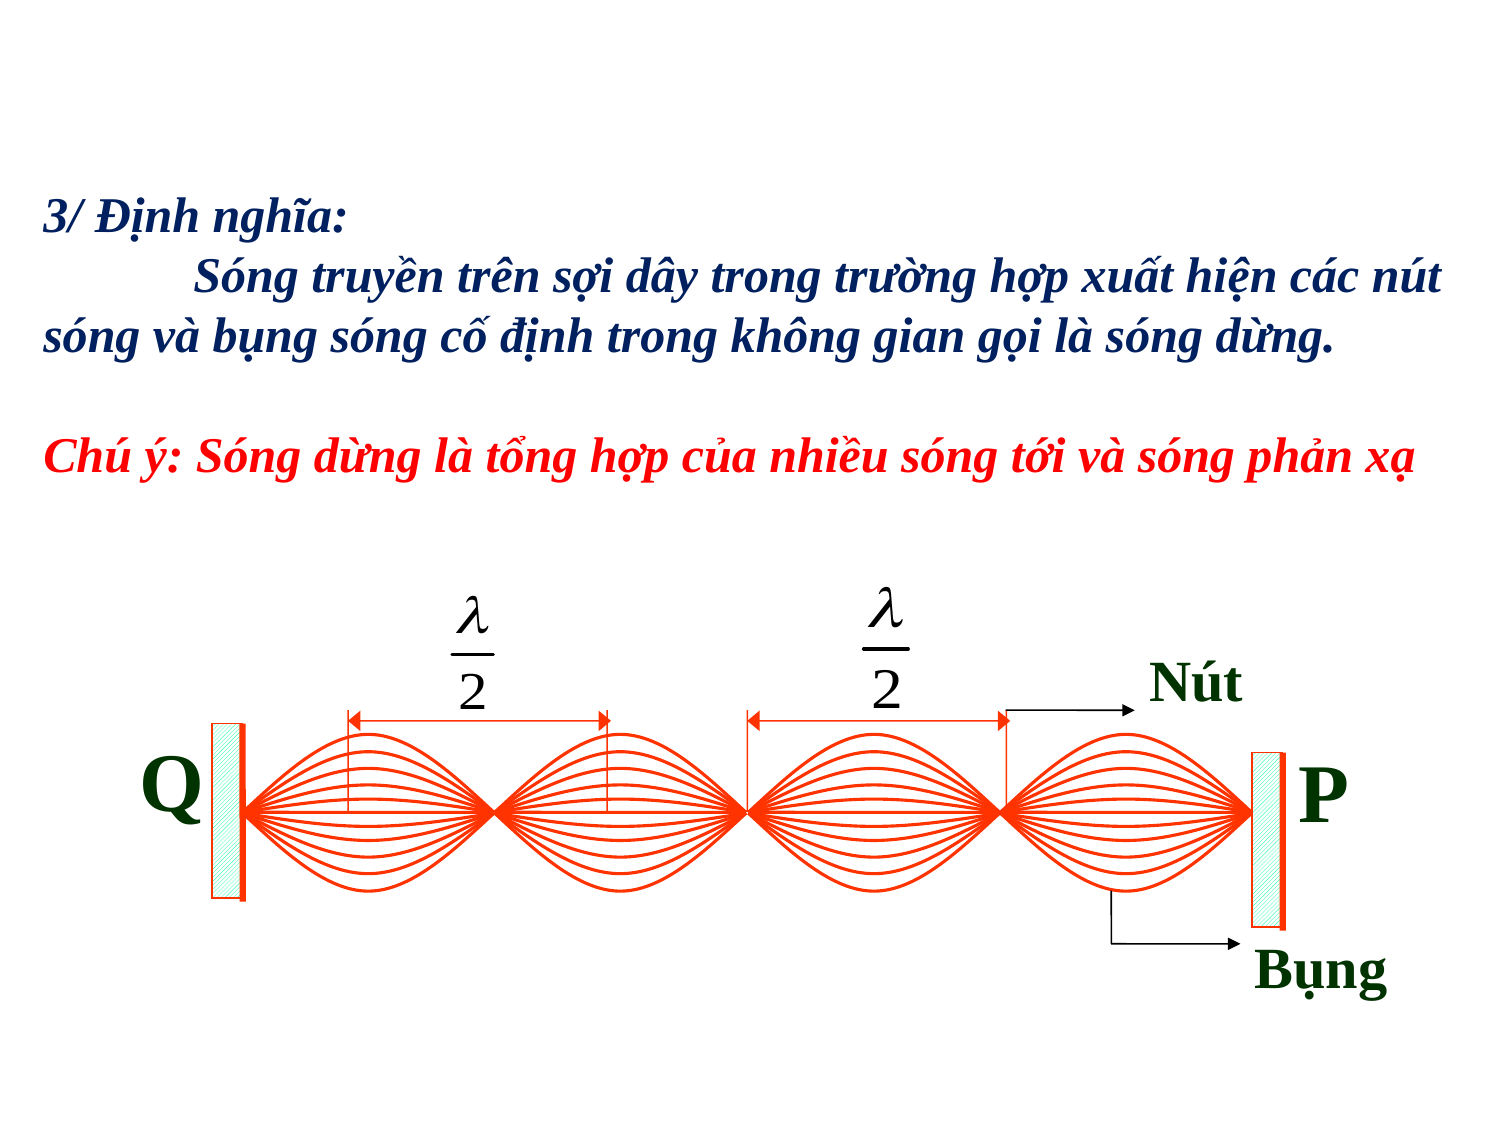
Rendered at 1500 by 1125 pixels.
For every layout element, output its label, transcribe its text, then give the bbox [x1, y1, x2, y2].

text_box 3/ Định nghĩa: Sóng truyền trên sợi dây trong trường hợp xuất hiện các nút sóng và bụng sóng cố định trong không gian gọi là sóng dừng. Chú ý: Sóng dừng là tổng hợp của nhiều sóng tới và sóng phản xạ [28, 174, 1500, 490]
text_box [124, 571, 1476, 996]
